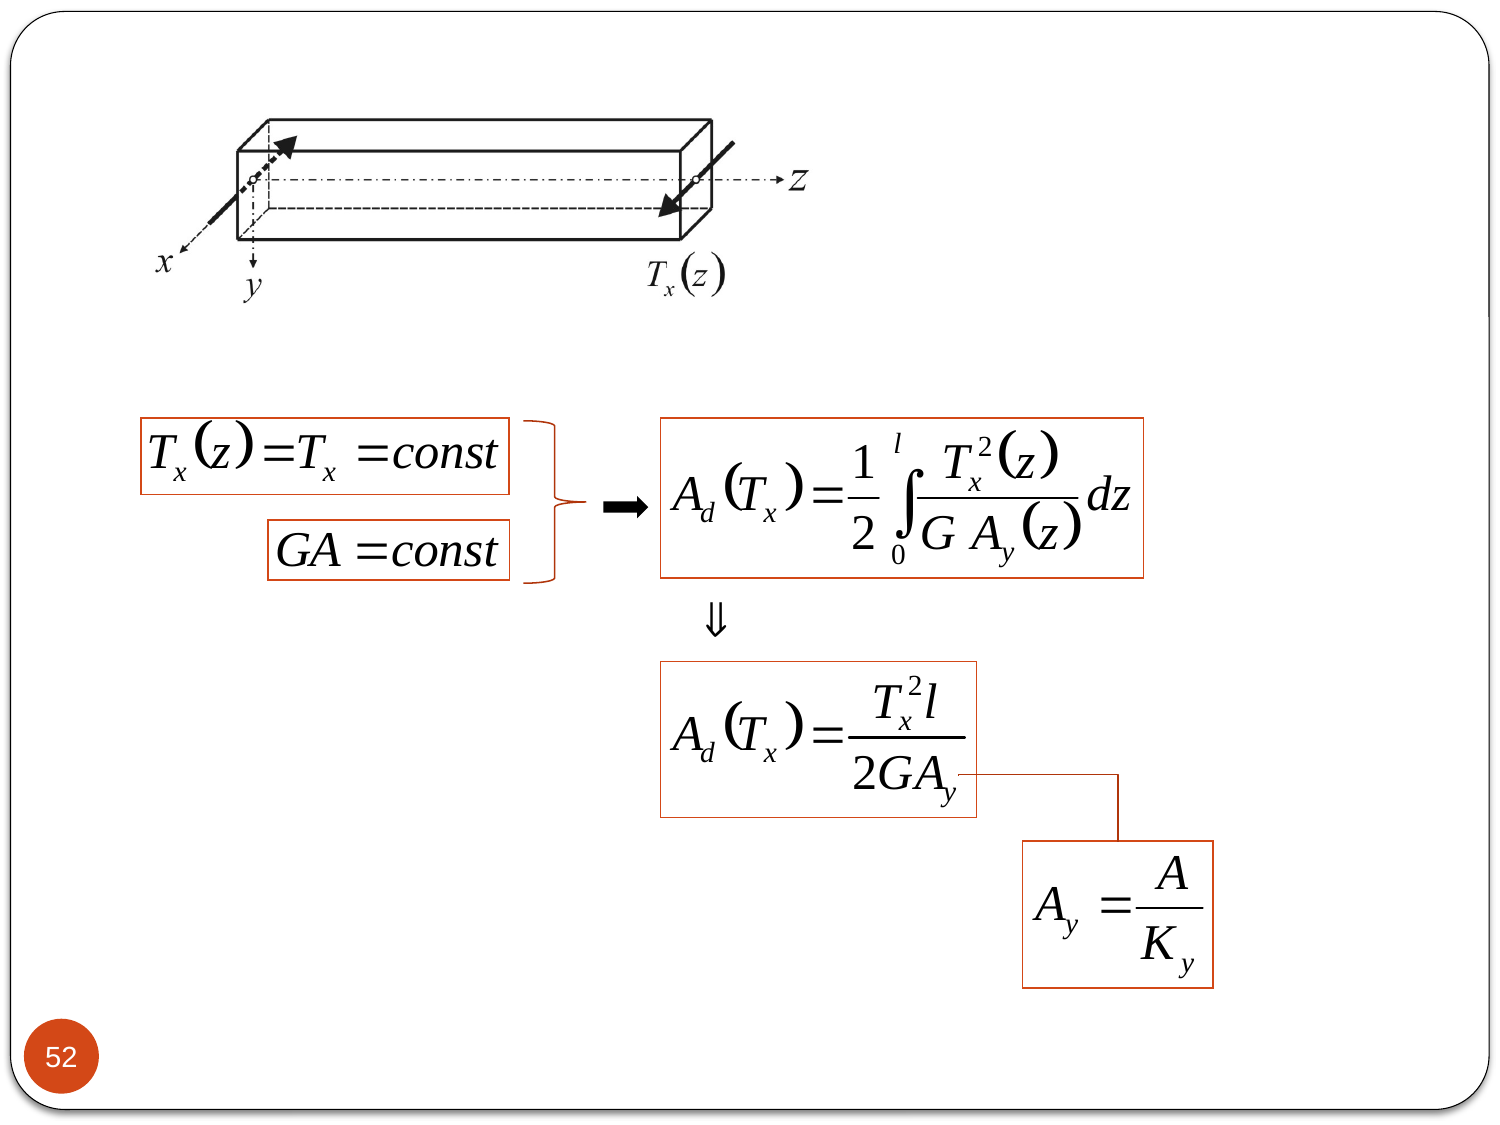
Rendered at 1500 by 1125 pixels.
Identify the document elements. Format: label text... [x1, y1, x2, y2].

picture [137, 87, 831, 326]
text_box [958, 774, 1119, 842]
text_box [602, 494, 650, 520]
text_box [660, 418, 1143, 578]
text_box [141, 418, 509, 494]
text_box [268, 520, 510, 580]
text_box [1023, 841, 1213, 988]
text_box [523, 420, 587, 584]
slide_number 52 [23, 1018, 99, 1094]
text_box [660, 662, 977, 817]
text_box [693, 587, 741, 651]
